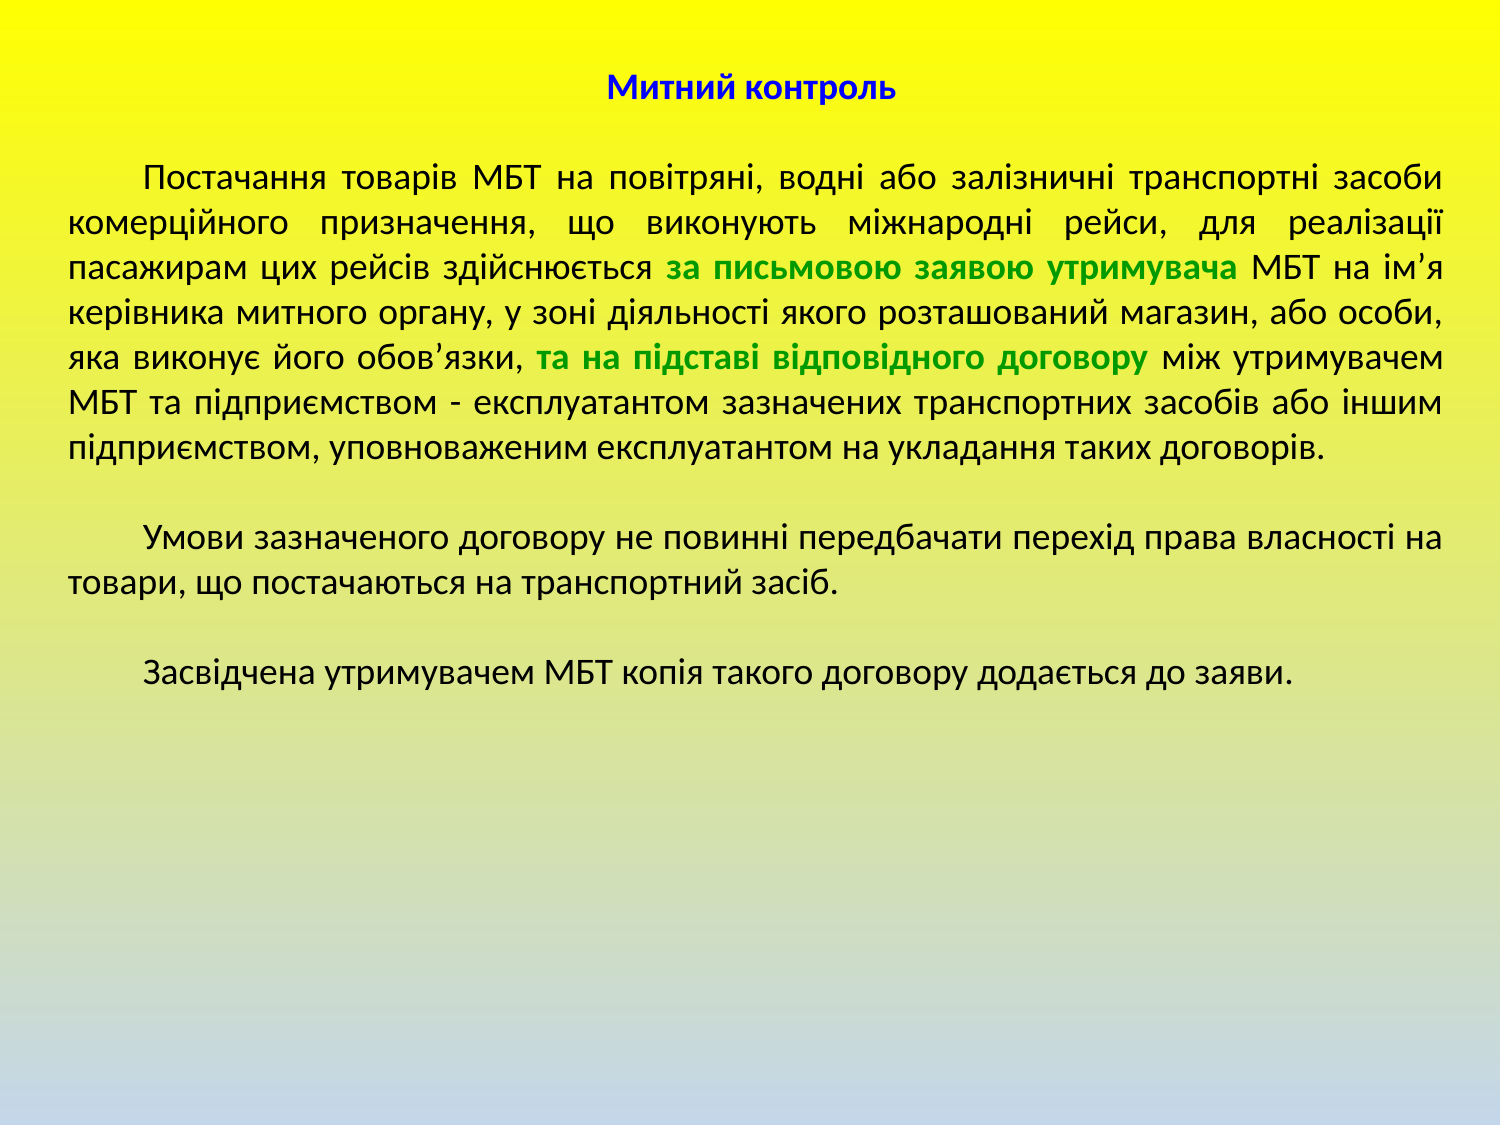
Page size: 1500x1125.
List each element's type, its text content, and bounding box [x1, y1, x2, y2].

text_box Митний контроль Постачання товарів МБТ на повітряні, водні або залізничні транспортні засоби комерційного призначення, що виконують міжнародні рейси, для реалізації пасажирам цих рейсів здійснюється за письмовою заявою утримувача МБТ на ім’я керівника митного органу, у зоні діяльності якого розташований магазин, або особи, яка виконує його обов’язки, та на підставі відповідного договору між утримувачем МБТ та підприємством - експлуатантом зазначених транспортних засобів або іншим підприємством, уповноваженим експлуатантом на укладання таких договорів. Умови зазначеного договору не повинні передбачати перехід права власності на товари, що постачаються на транспортний засіб. Засвідчена утримувачем МБТ копія такого договору додається до заяви. [53, 55, 1459, 700]
